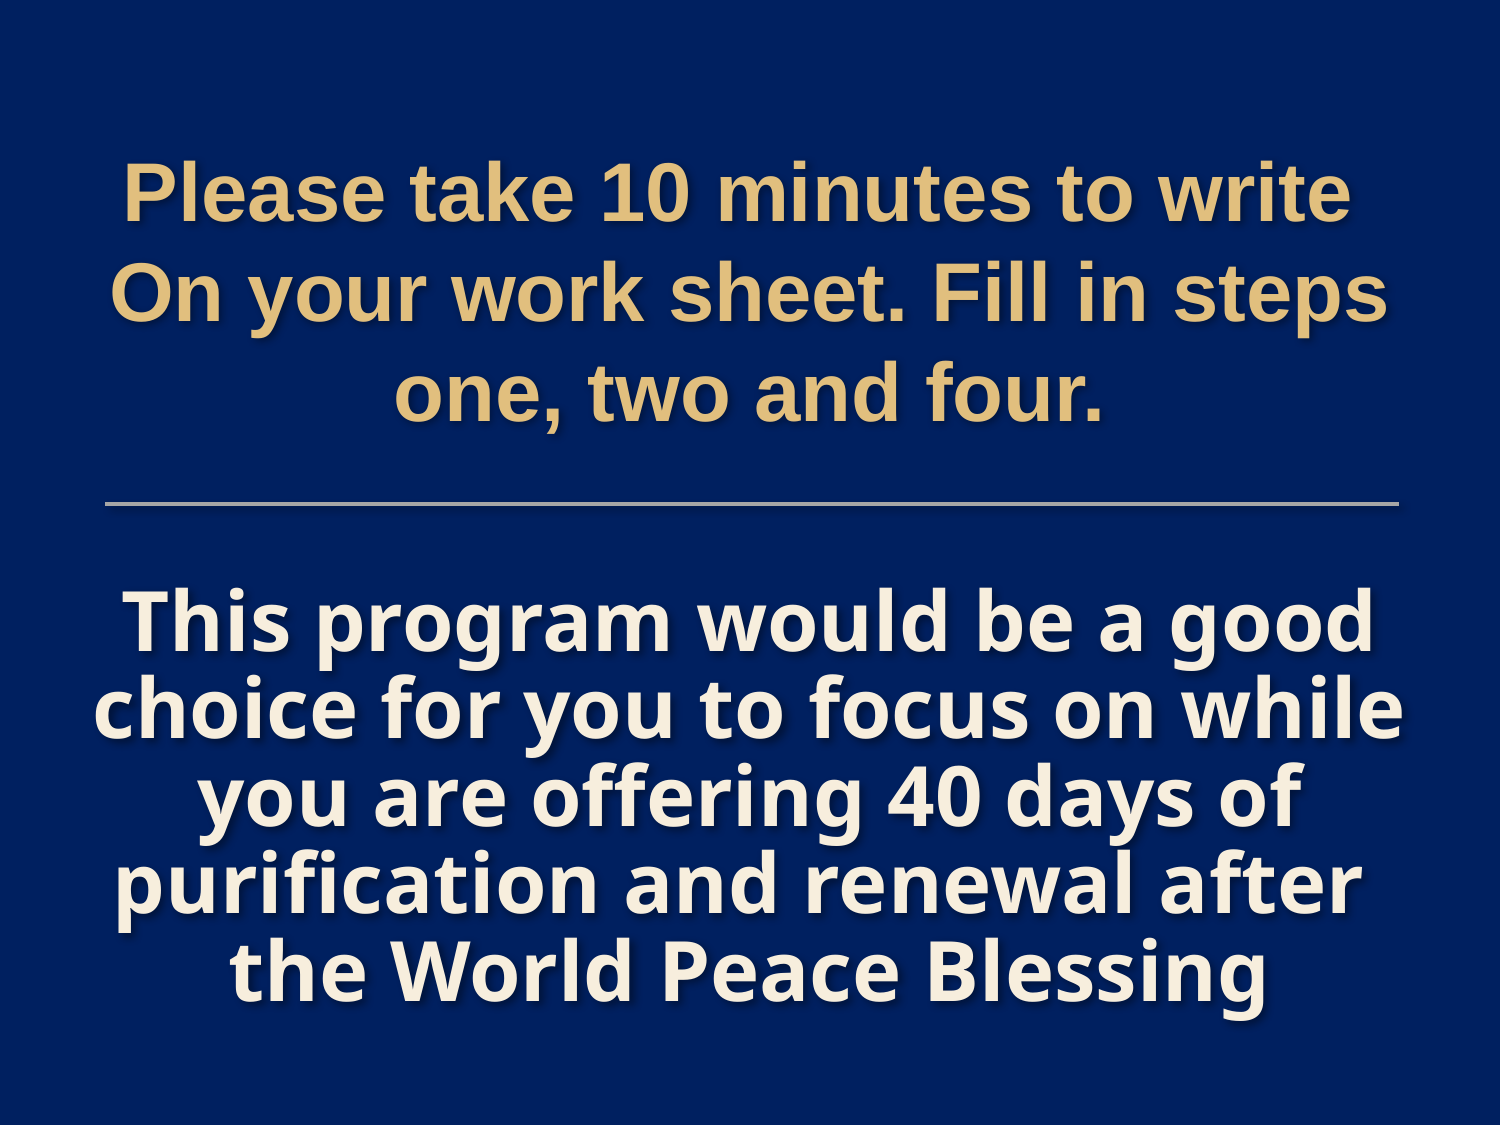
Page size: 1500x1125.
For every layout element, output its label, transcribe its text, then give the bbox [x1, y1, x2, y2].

text_box Please take 10 minutes to write On your work sheet. Fill in steps one, two and four. [0, 246, 1500, 446]
list This program would be a good choice for you to focus on while you are offering 40 days of purification and renewal after the World Peace Blessing [74, 480, 1426, 900]
